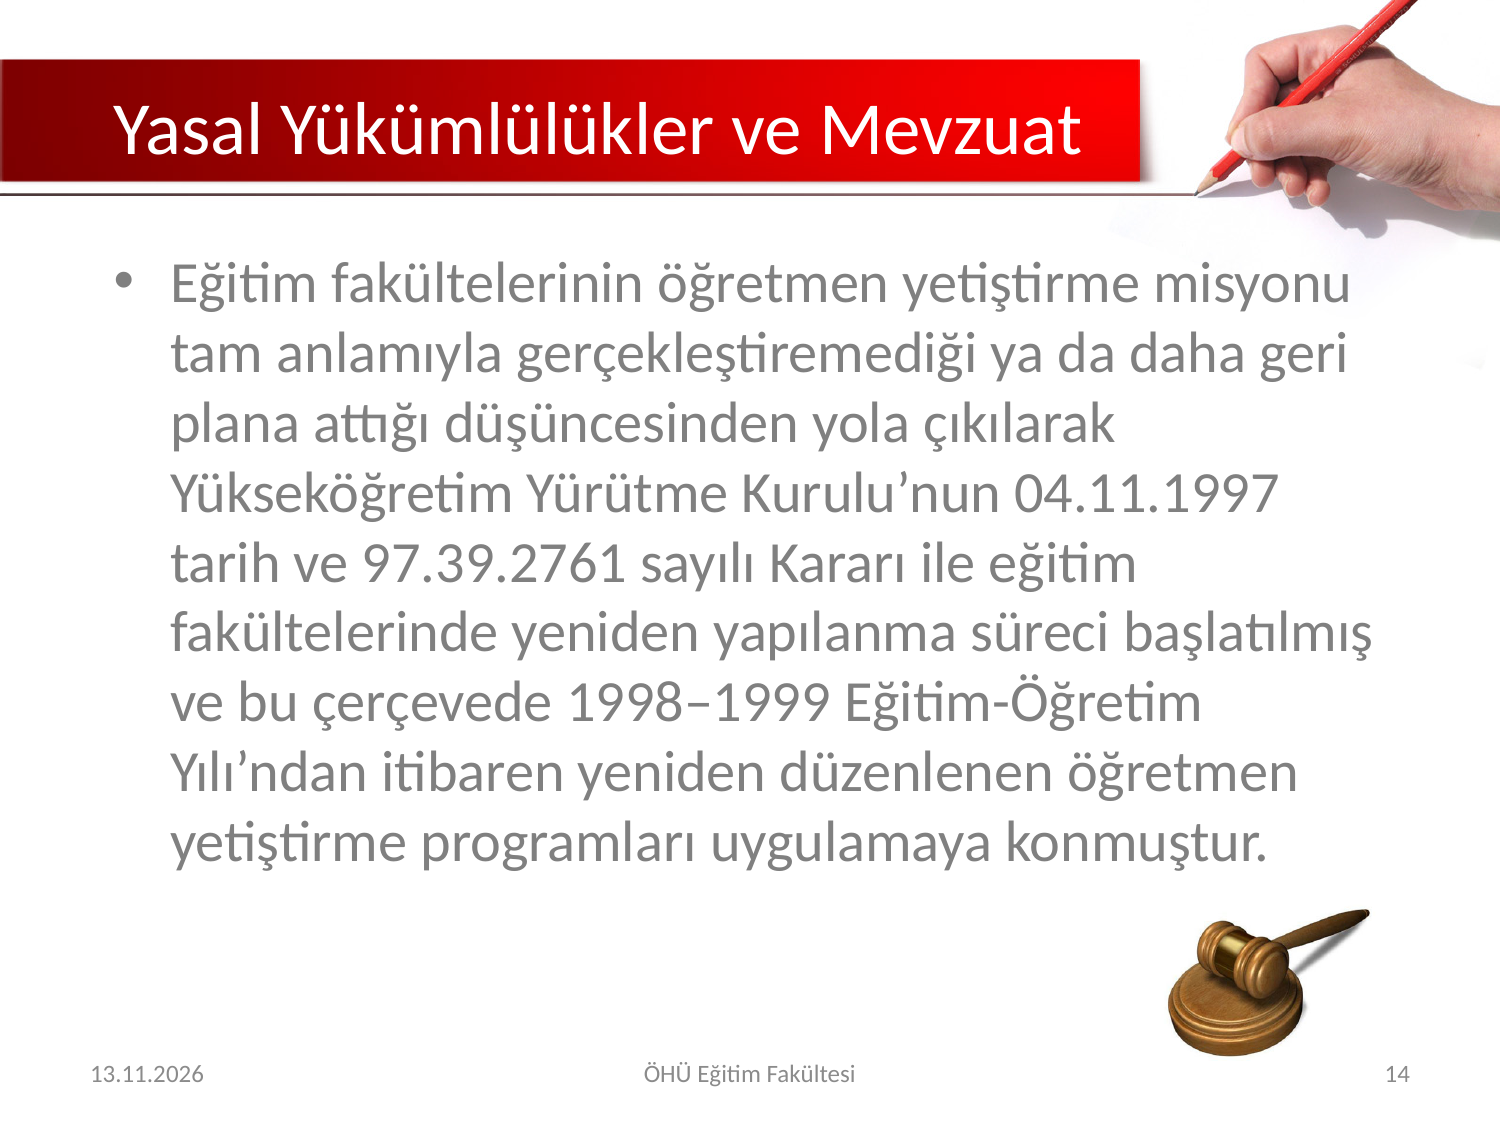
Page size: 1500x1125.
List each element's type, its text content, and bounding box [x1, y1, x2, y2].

footer ÖHÜ Eğitim Fakültesi [512, 1042, 988, 1103]
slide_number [75, 1042, 425, 1103]
title Yasal Yükümlülükler ve Mevzuat [98, 61, 1402, 187]
list Eğitim fakültelerinin öğretmen yetiştirme misyonu tam anlamıyla gerçekleştiremediği ya da daha geri plana attığı düşüncesinden yola çıkılarak Yükseköğretim Yürütme Kurulu’nun 04.11.1997 tarih ve 97.39.2761 sayılı Kararı ile eğitim fakültelerinde yeniden yapılanma süreci başlatılmış ve bu çerçevede 1998–1999 Eğitim-Öğretim Yılı’ndan itibaren yeniden düzenlenen öğretmen yetiştirme programları uygulamaya konmuştur. [98, 236, 1402, 939]
picture [0, 0, 1500, 1125]
slide_number 14 [1074, 1042, 1425, 1103]
